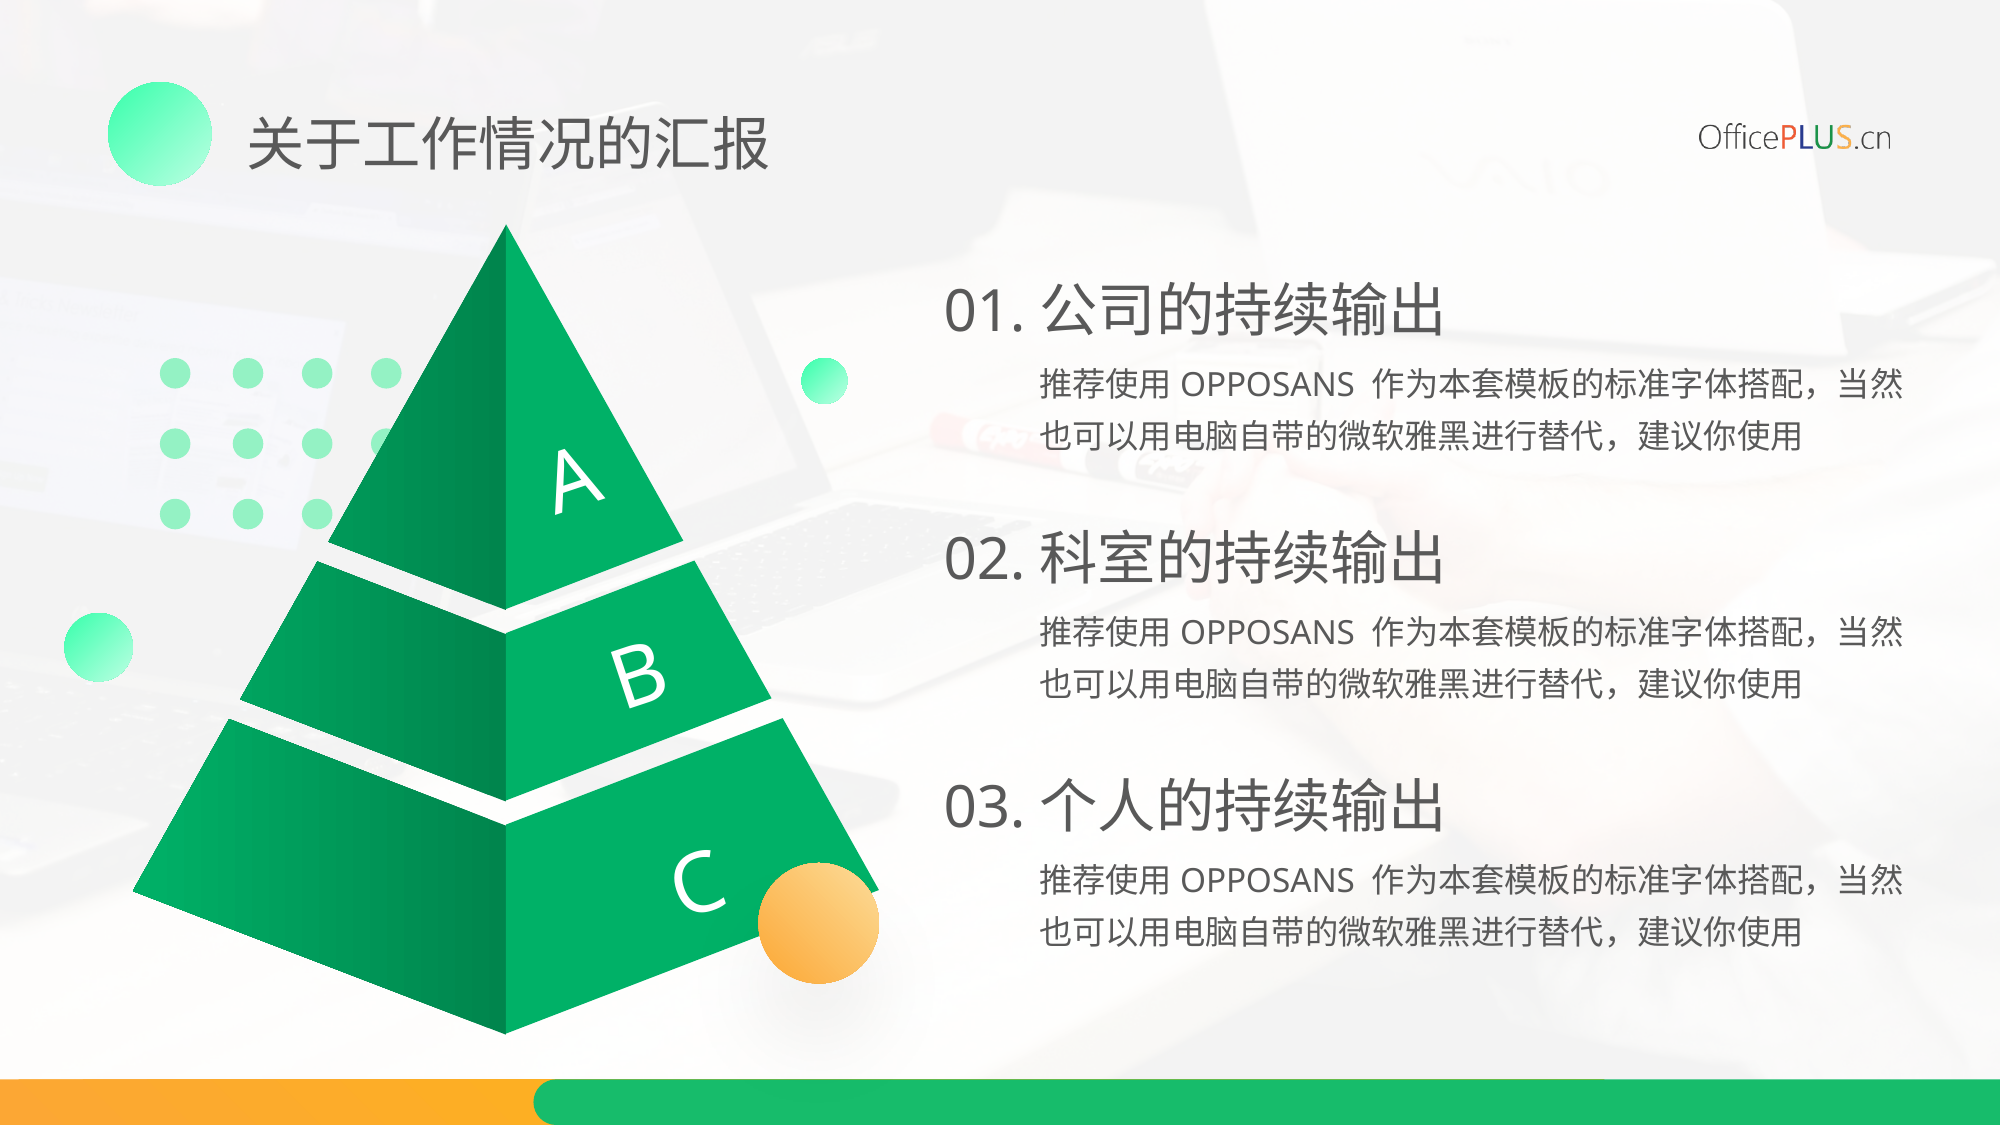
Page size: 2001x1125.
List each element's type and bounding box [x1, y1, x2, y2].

text_box [928, 762, 1920, 960]
picture [0, 0, 2000, 1079]
text_box [0, 1079, 2000, 1125]
text_box [132, 223, 879, 1035]
text_box [928, 266, 1920, 464]
text_box [928, 514, 1920, 712]
